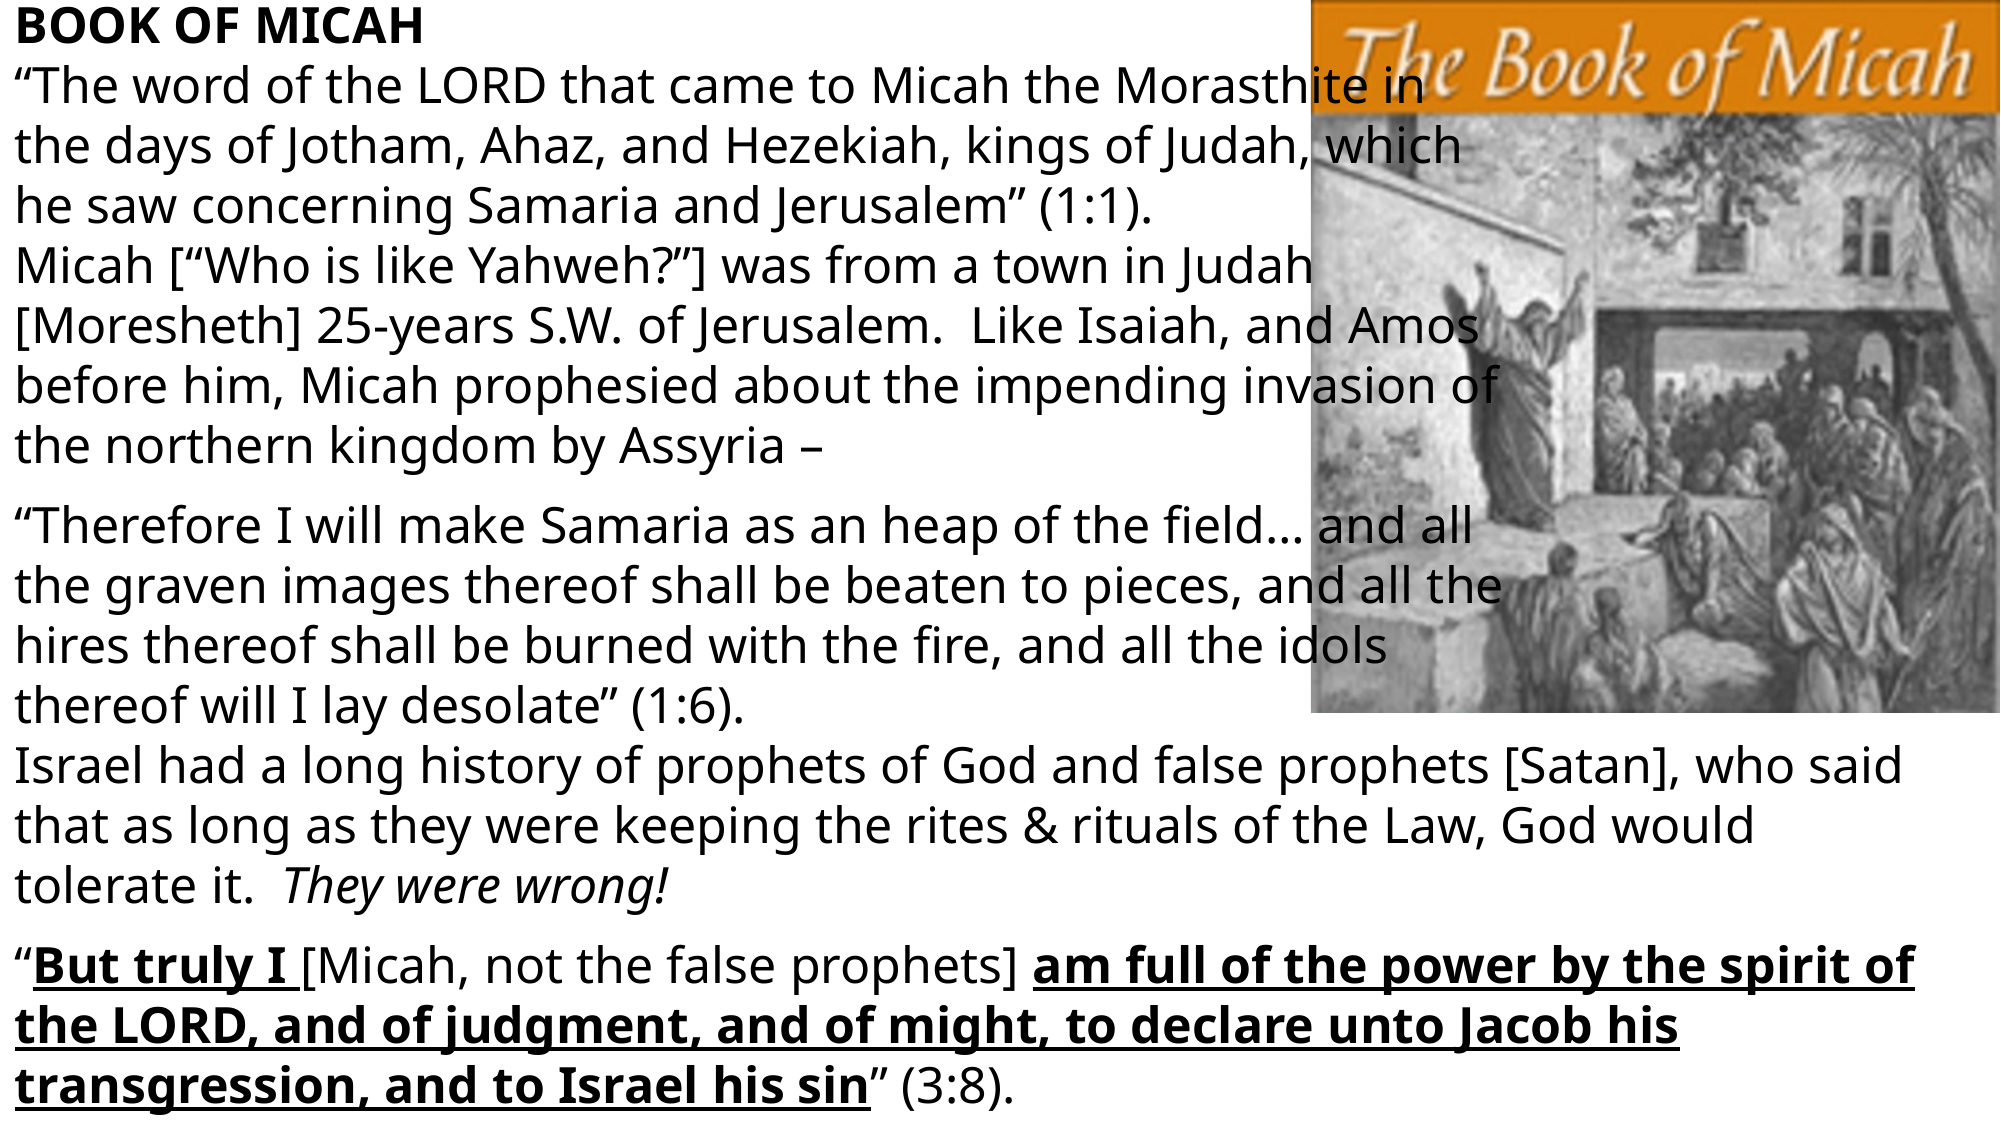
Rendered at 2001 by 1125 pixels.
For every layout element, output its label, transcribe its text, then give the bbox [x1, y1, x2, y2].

text_box BOOK OF MICAH “The word of the LORD that came to Micah the Morasthite in the days of Jotham, Ahaz, and Hezekiah, kings of Judah, which he saw concerning Samaria and Jerusalem” (1:1). Micah [“Who is like Yahweh?”] was from a town in Judah [Moresheth] 25-years S.W. of Jerusalem. Like Isaiah, and Amos before him, Micah prophesied about the impending invasion of the northern kingdom by Assyria – “Therefore I will make Samaria as an heap of the field… and all the graven images thereof shall be beaten to pieces, and all the hires thereof shall be burned with the fire, and all the idols thereof will I lay desolate” (1:6). Israel had a long history of prophets of God and false prophets [Satan], who said that as long as they were keeping the rites & rituals of the Law, God would tolerate it. They were wrong! “But truly I [Micah, not the false prophets] am full of the power by the spirit of the LORD, and of judgment, and of might, to declare unto Jacob his transgression, and to Israel his sin” (3:8). [0, 0, 1961, 1121]
picture [1310, 0, 2000, 713]
